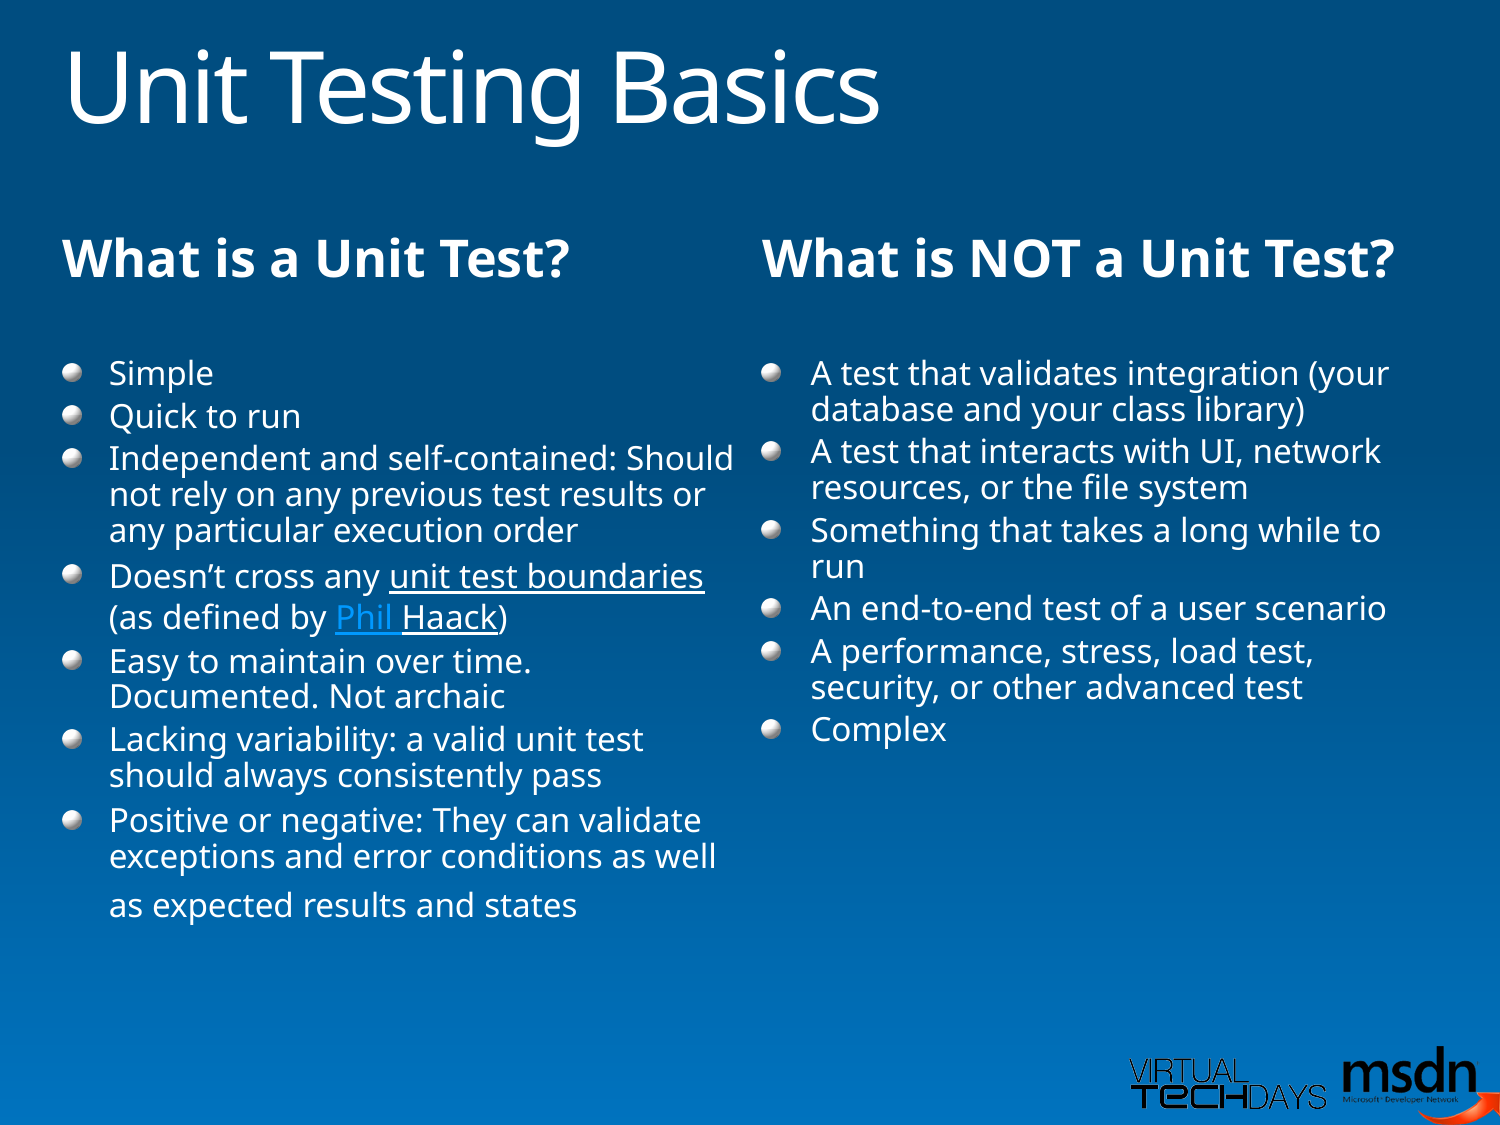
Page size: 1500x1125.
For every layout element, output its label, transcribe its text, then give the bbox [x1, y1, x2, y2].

picture [761, 441, 781, 461]
picture [761, 520, 781, 539]
list What is a Unit Test? [62, 231, 738, 289]
title Unit Testing Basics [62, 37, 1438, 147]
picture [761, 598, 781, 618]
picture [761, 641, 781, 661]
picture [62, 650, 82, 670]
picture [1125, 1049, 1327, 1119]
picture [62, 810, 82, 830]
picture [761, 719, 781, 739]
picture [62, 564, 82, 584]
picture [62, 405, 82, 425]
picture [62, 448, 82, 468]
list A test that validates integration (your database and your class library) A test that interacts with UI, network resources, or the file system Something that takes a long while to run An end-to-end test of a user scenario A performance, stress, load test, security, or other advanced test Complex [761, 356, 1438, 769]
picture [62, 729, 82, 749]
list What is NOT a Unit Test? [762, 231, 1438, 289]
picture [761, 363, 781, 382]
list Simple Quick to run Independent and self-contained: Should not rely on any previous test results or any particular execution order Doesn’t cross any unit test boundaries (as defined by Phil Haack) Easy to maintain over time. Documented. Not archaic Lacking variability: a valid unit test should always consistently pass Positive or negative: They can validate exceptions and error conditions as well as expected results and states [62, 356, 738, 931]
picture [1343, 1046, 1500, 1125]
picture [62, 363, 82, 382]
